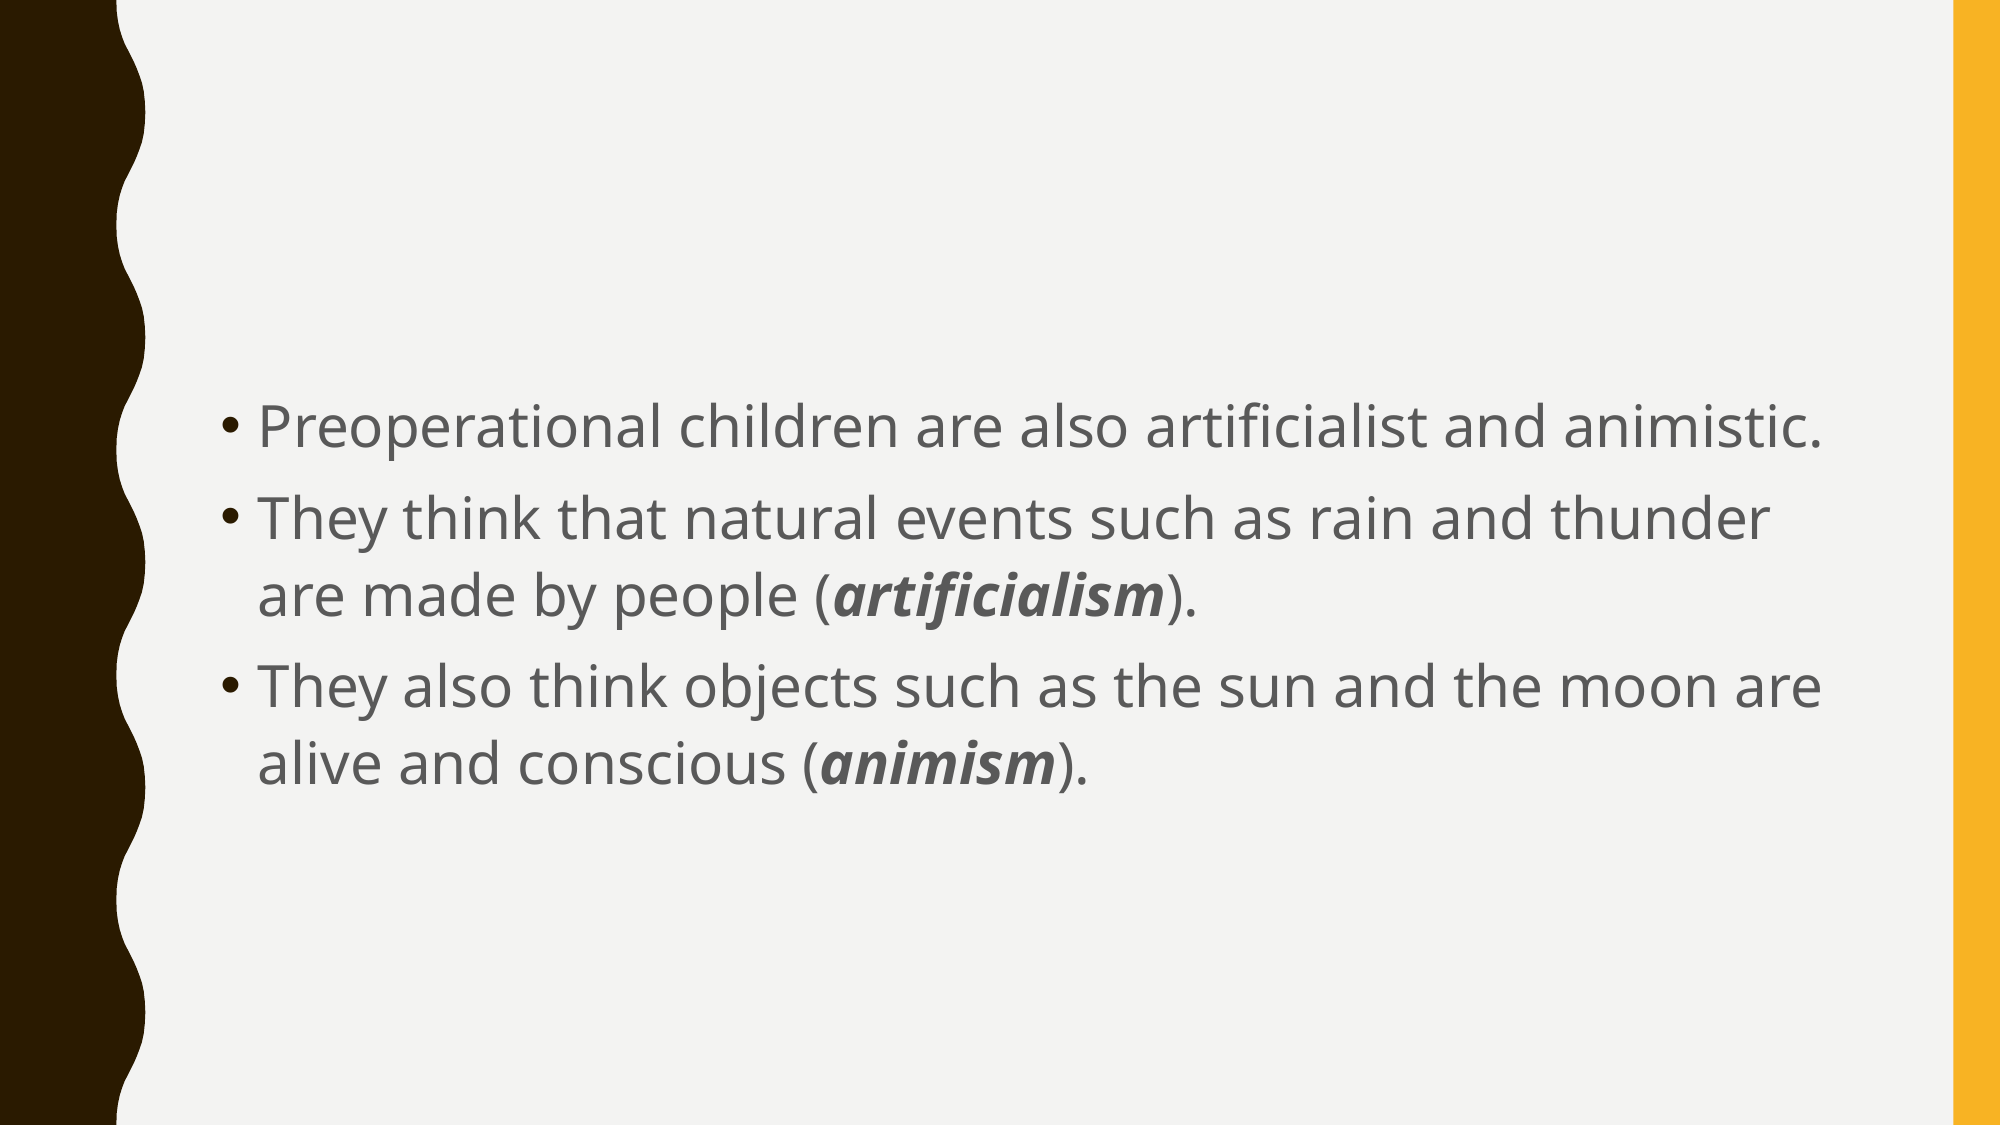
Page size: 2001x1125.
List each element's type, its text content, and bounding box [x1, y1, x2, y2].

list Preoperational children are also artificialist and animistic. They think that natural events such as rain and thunder are made by people (artificialism). They also think objects such as the sun and the moon are alive and conscious (animism). [205, 375, 1875, 965]
